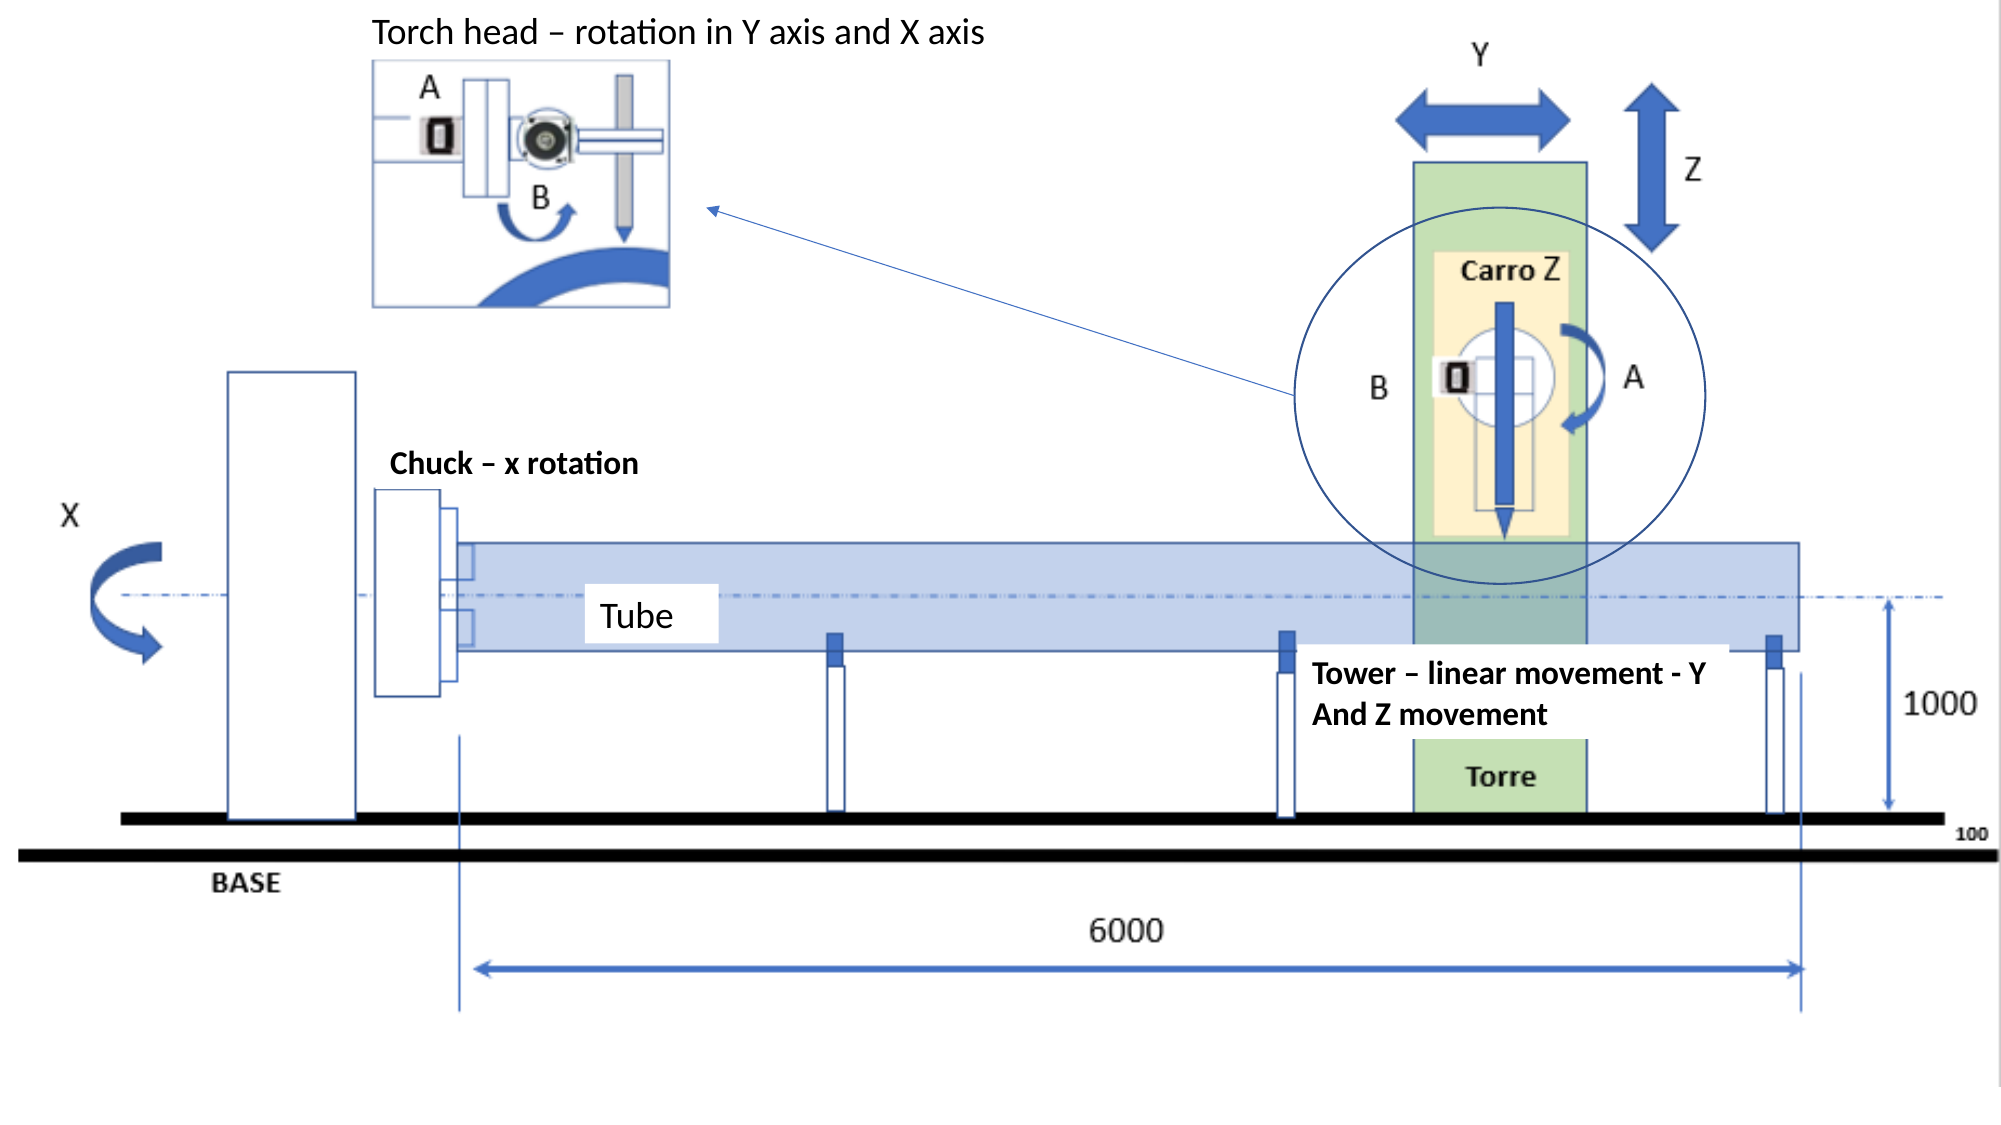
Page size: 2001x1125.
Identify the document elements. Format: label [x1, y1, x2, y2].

text_box [706, 207, 1295, 396]
picture [18, 0, 2001, 1087]
